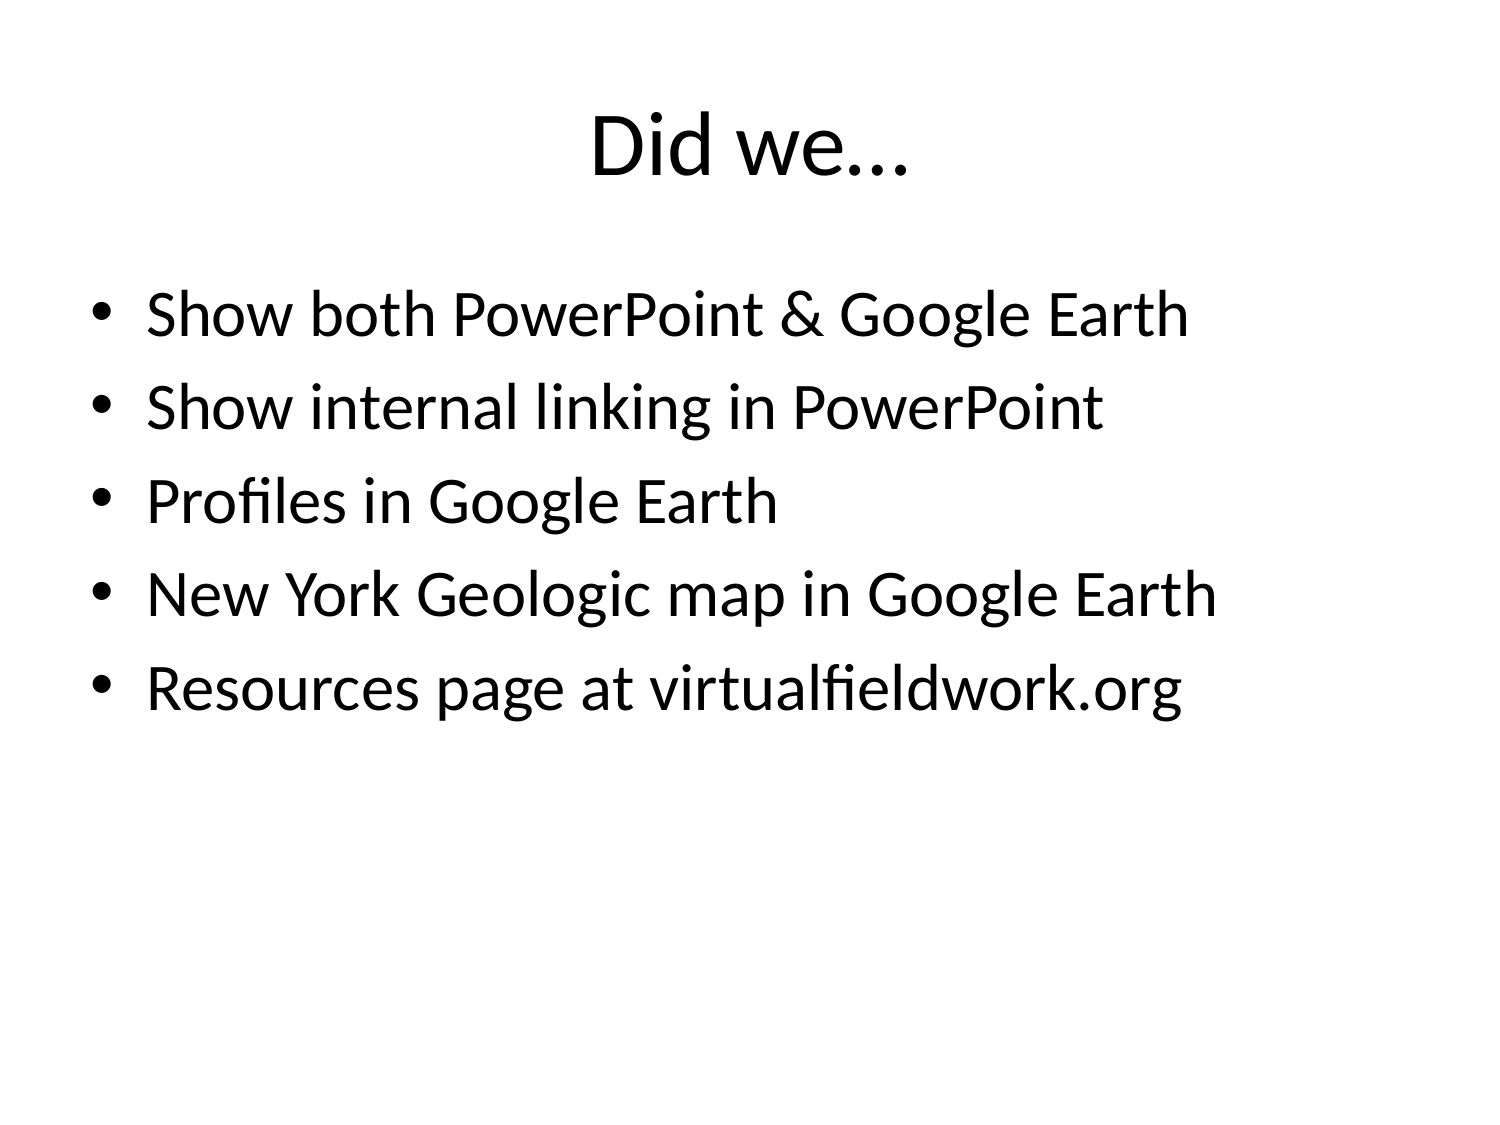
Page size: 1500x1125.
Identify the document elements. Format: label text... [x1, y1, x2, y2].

list Show both PowerPoint & Google Earth Show internal linking in PowerPoint Profiles in Google Earth New York Geologic map in Google Earth Resources page at virtualfieldwork.org [75, 262, 1425, 1005]
title Did we… [75, 45, 1425, 233]
